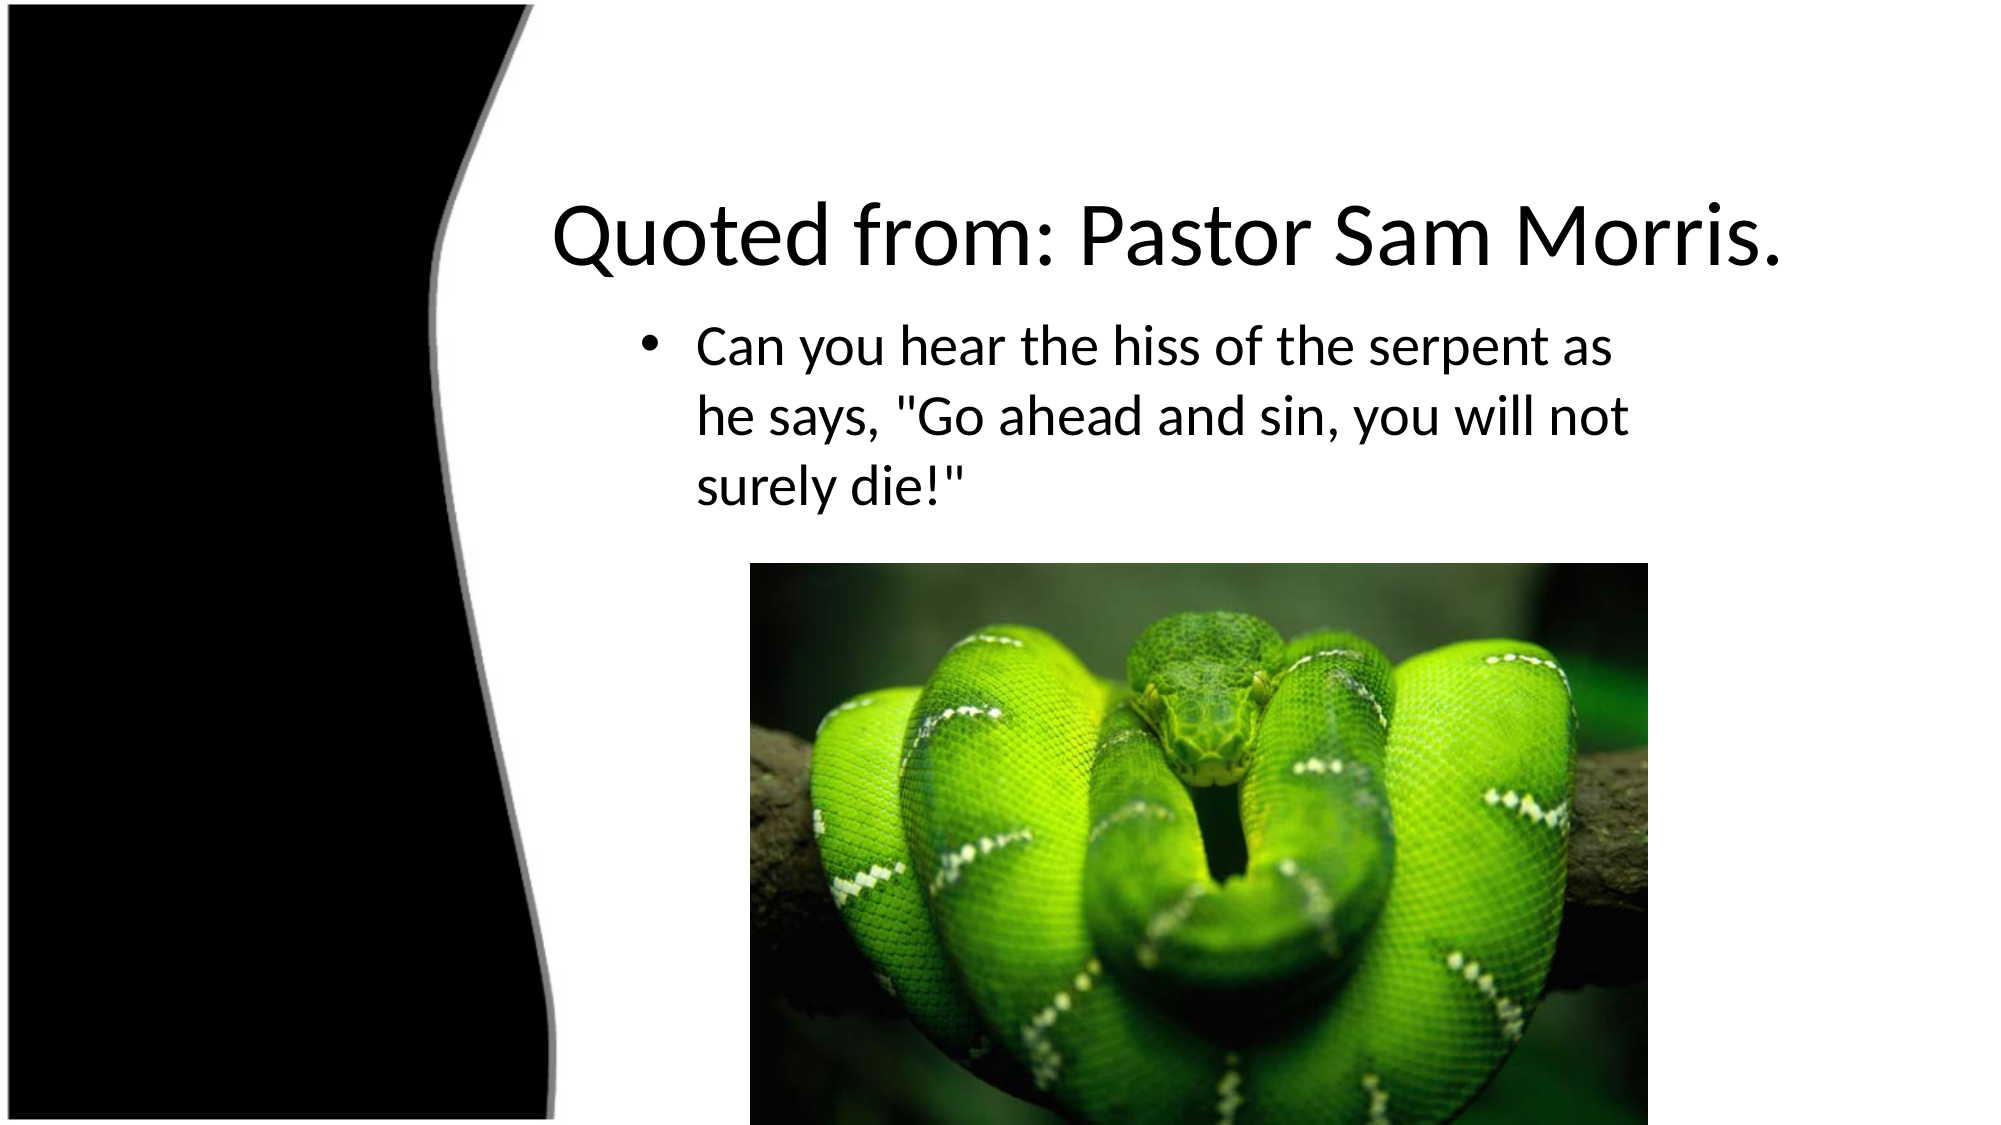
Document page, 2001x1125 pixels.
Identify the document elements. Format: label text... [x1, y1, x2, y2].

title Quoted from: Pastor Sam Morris. [499, 44, 1838, 413]
picture [0, 0, 2001, 1125]
list Can you hear the hiss of the serpent as he says, "Go ahead and sin, you will not surely die!" [624, 299, 1663, 963]
